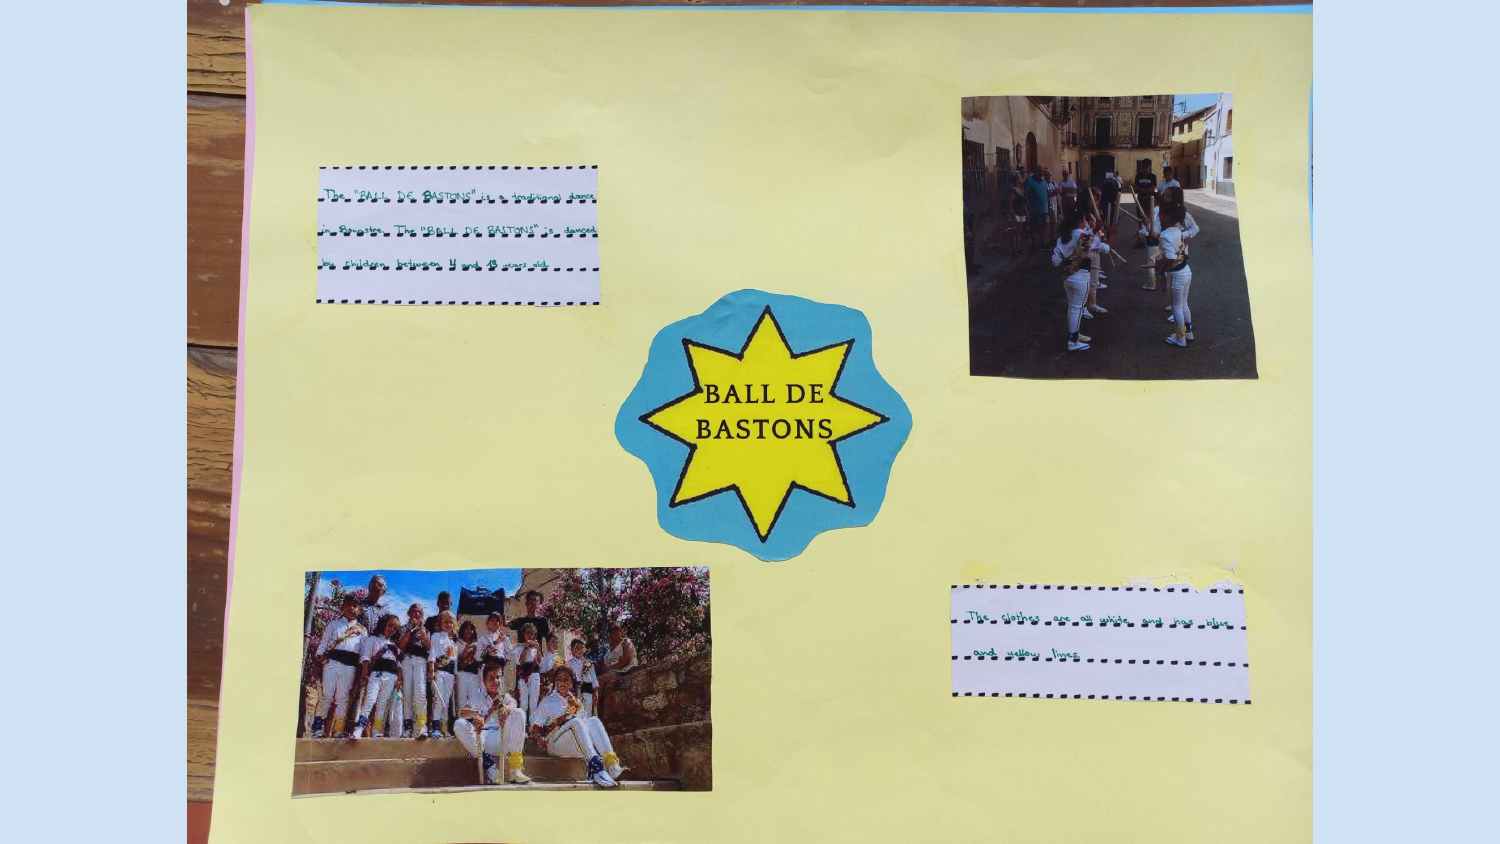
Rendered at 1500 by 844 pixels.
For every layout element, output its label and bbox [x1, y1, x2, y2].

picture [187, 0, 1313, 844]
